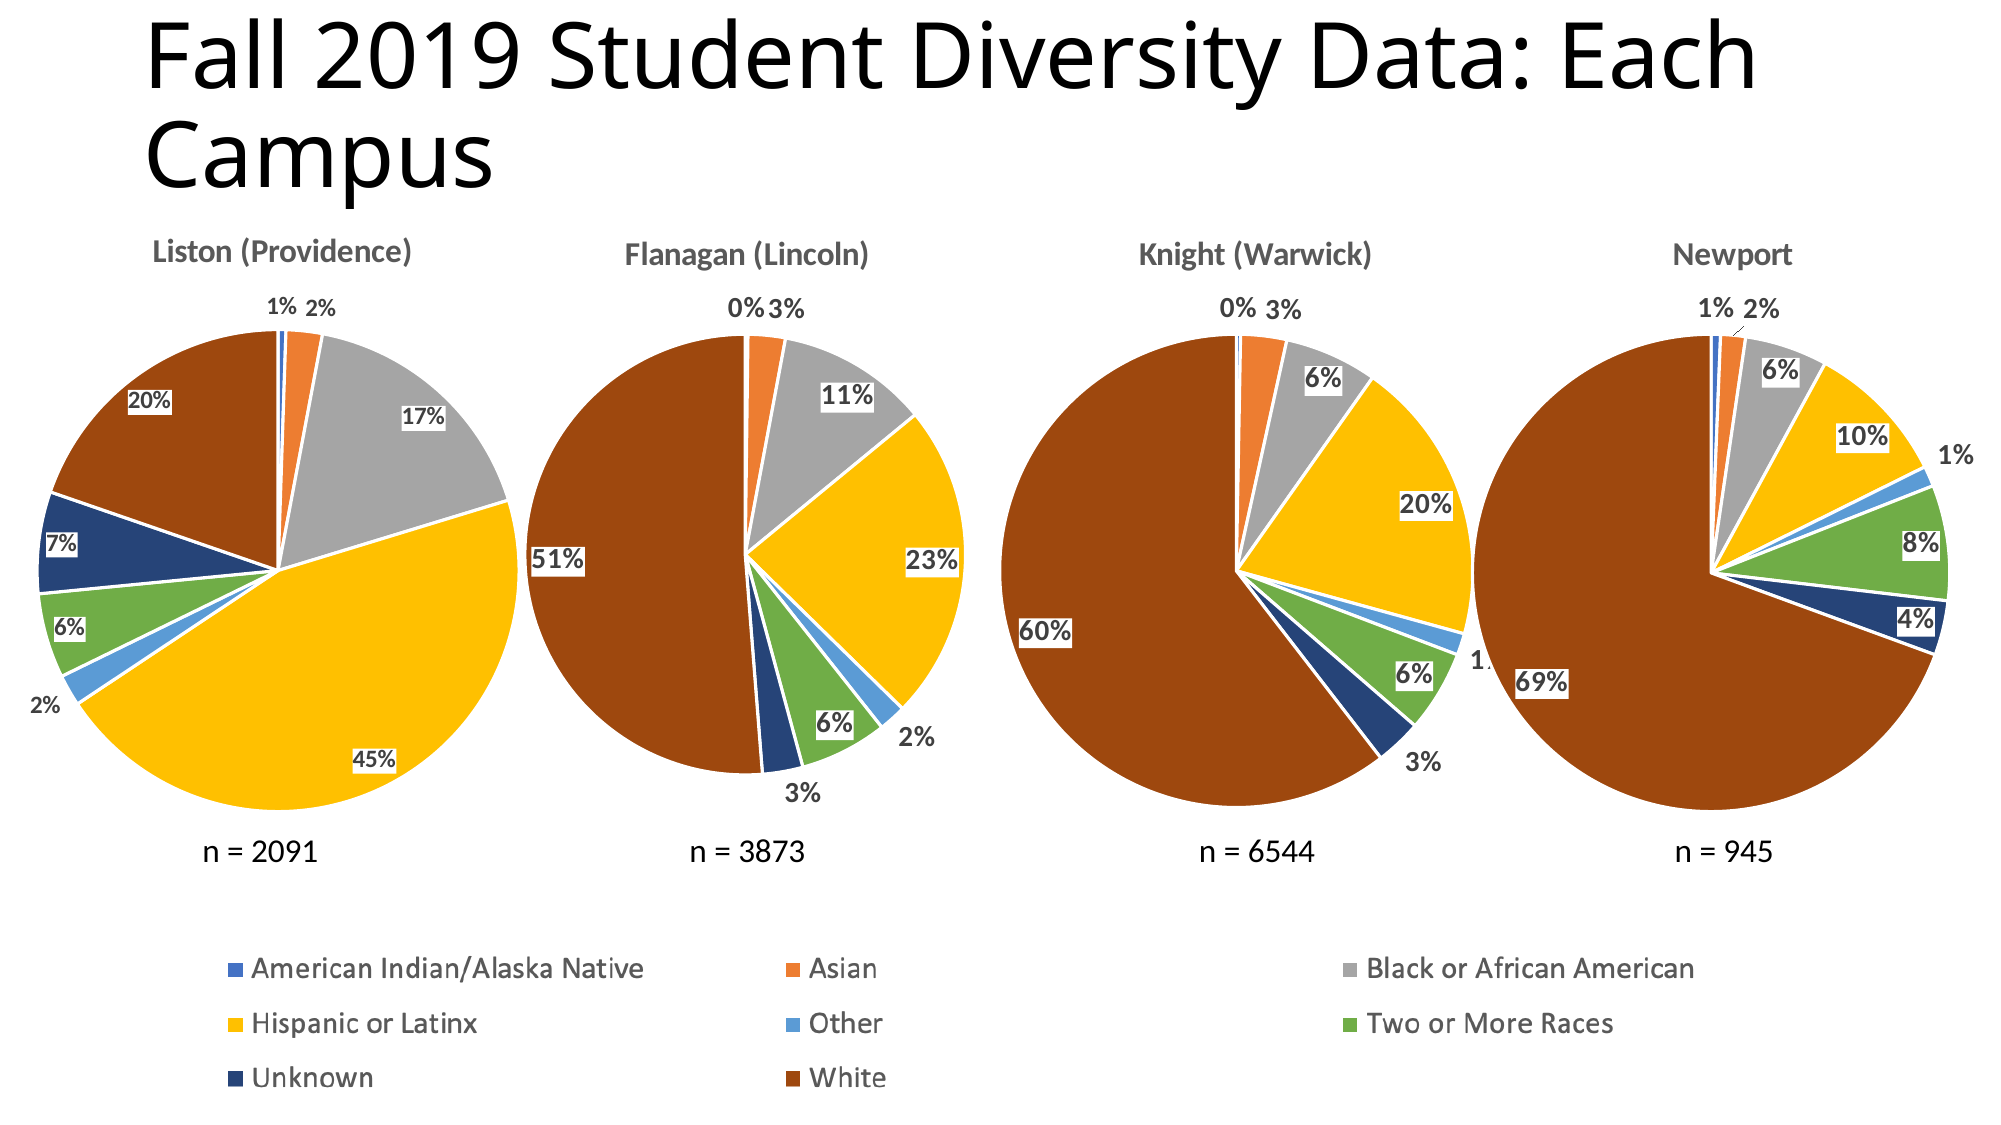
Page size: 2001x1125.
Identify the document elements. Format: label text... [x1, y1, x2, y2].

picture [86, 925, 1943, 1125]
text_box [275, 210, 788, 878]
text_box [1293, 210, 2000, 878]
title Fall 2019 Student Diversity Data: Each Campus [128, 0, 1897, 210]
chart [0, 210, 275, 824]
text_box n = 2091 [187, 824, 275, 877]
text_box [788, 210, 1293, 878]
